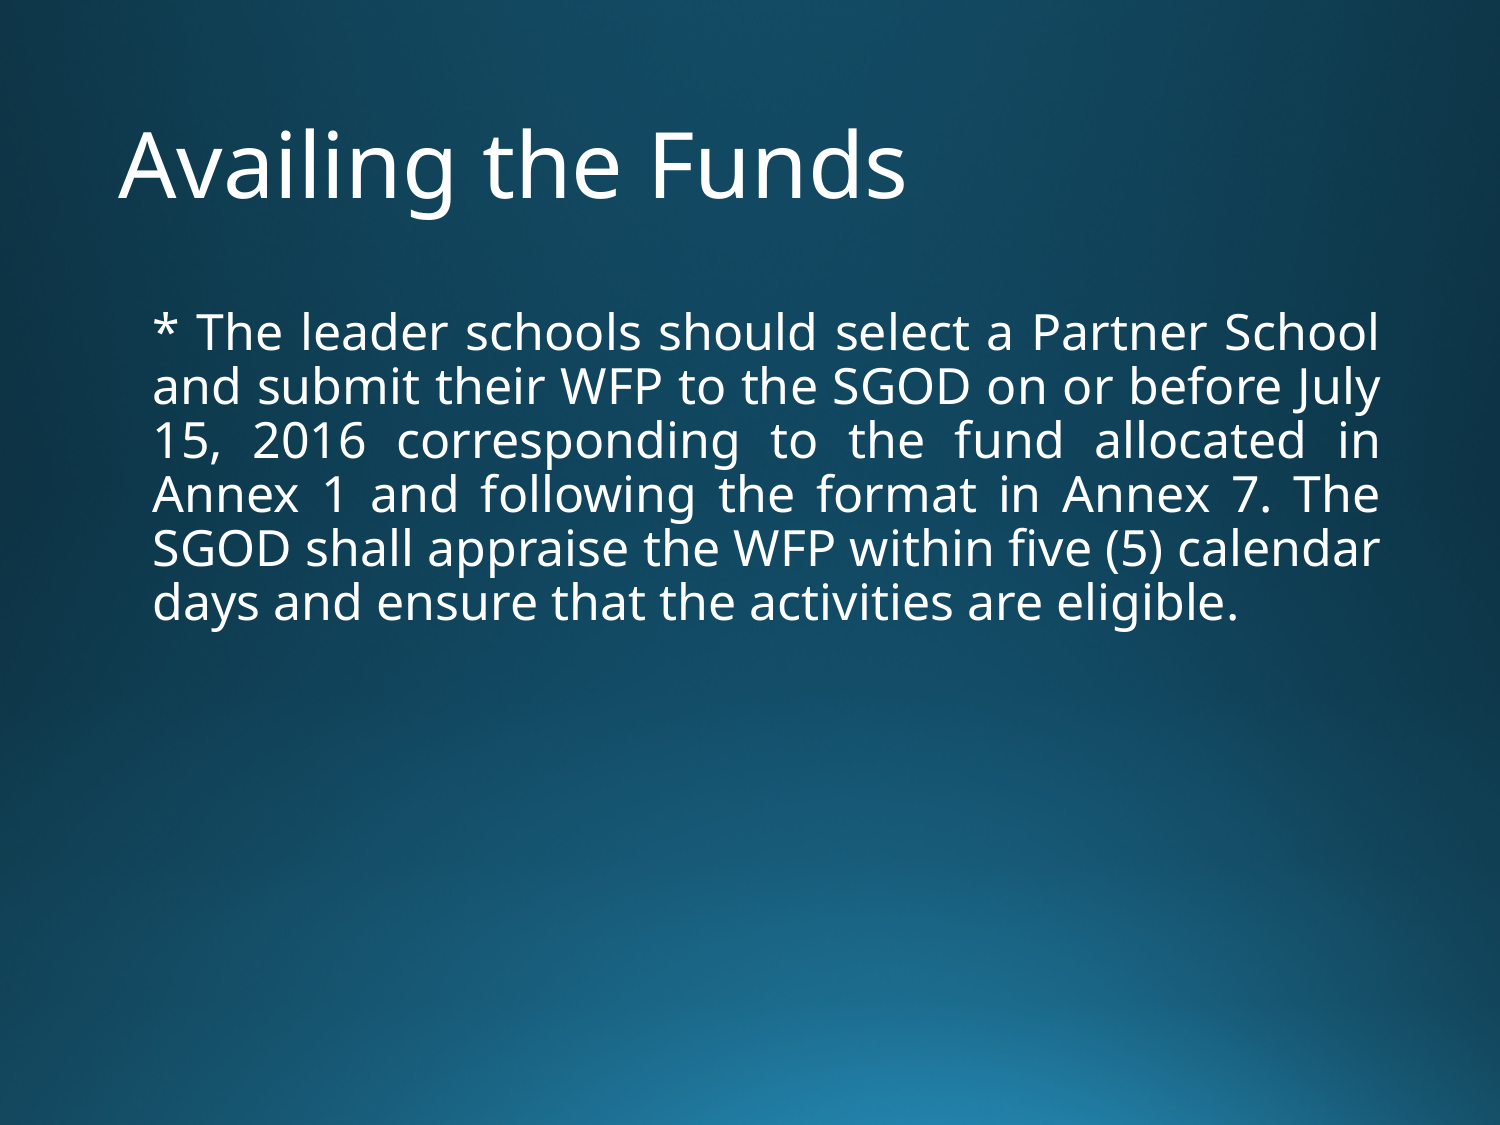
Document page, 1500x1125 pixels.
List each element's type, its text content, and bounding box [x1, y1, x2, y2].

picture [0, 0, 1500, 1125]
title Availing the Funds [103, 59, 1397, 278]
list * The leader schools should select a Partner School and submit their WFP to the SGOD on or before July 15, 2016 corresponding to the fund allocated in Annex 1 and following the format in Annex 7. The SGOD shall appraise the WFP within five (5) calendar days and ensure that the activities are eligible. [137, 299, 1397, 1014]
